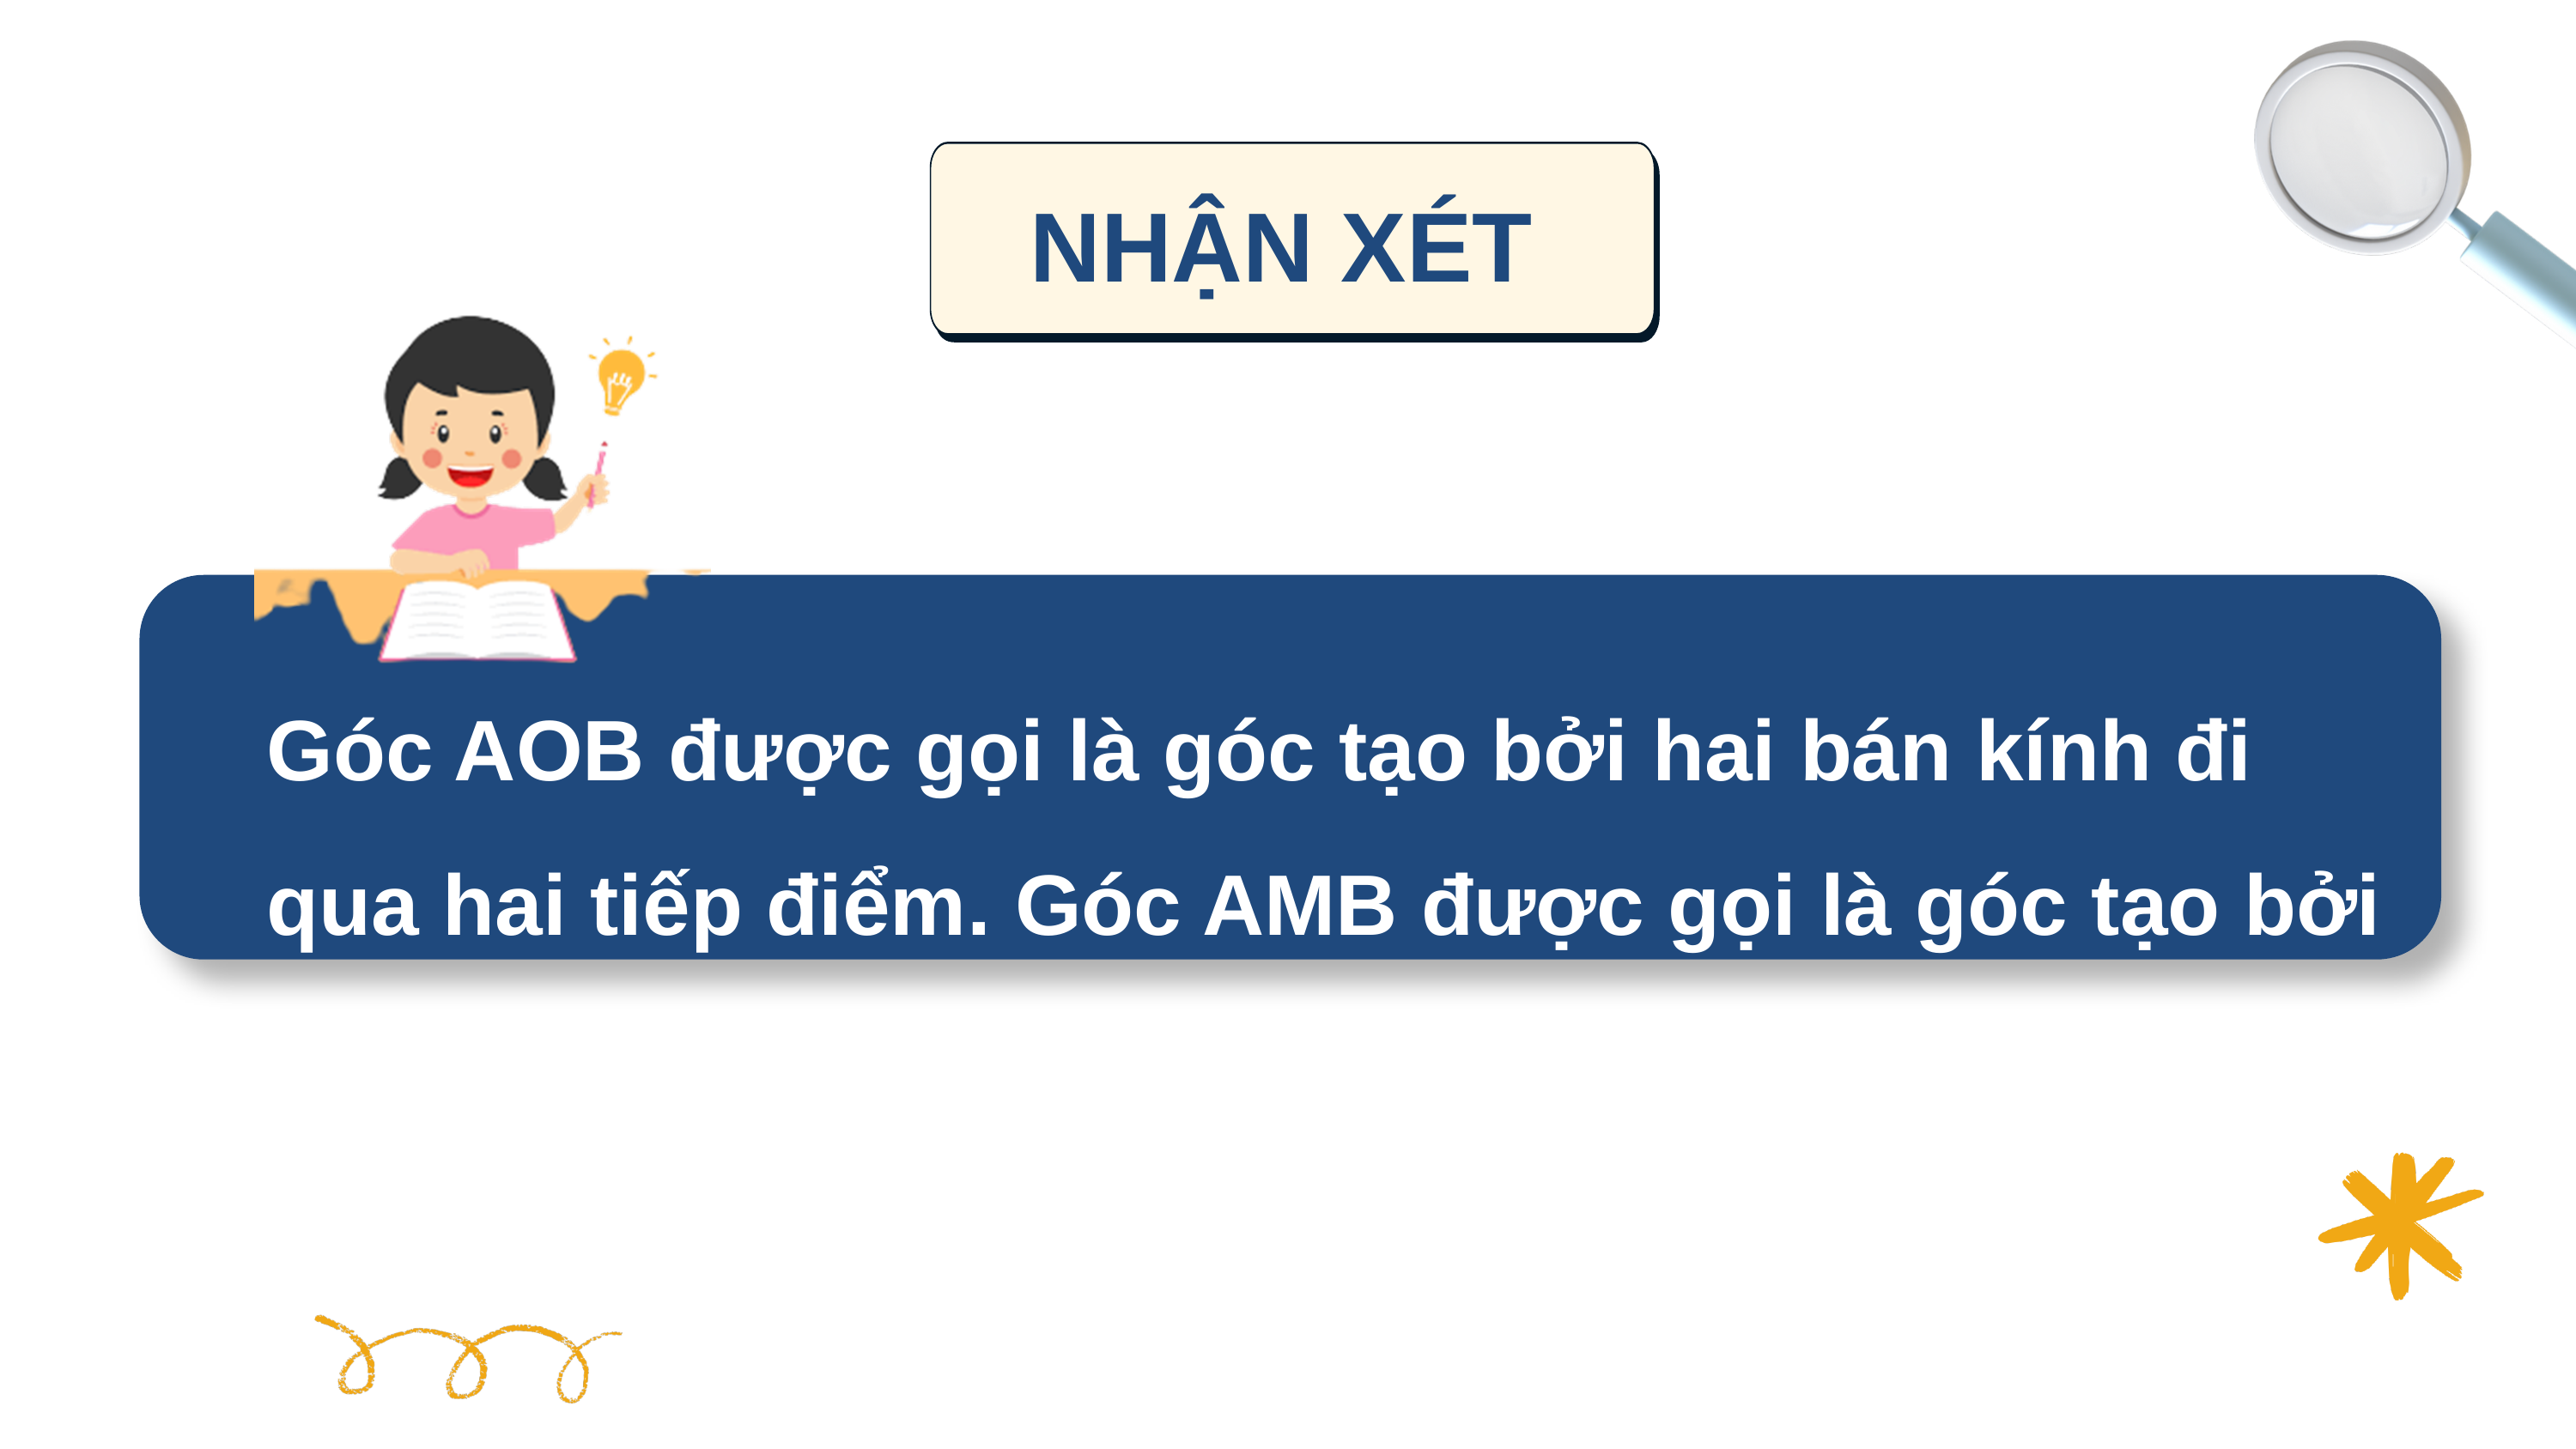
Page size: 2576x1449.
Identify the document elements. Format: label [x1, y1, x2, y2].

text_box [139, 574, 2442, 1100]
picture [253, 241, 711, 697]
picture [2318, 1152, 2484, 1300]
picture [312, 1314, 623, 1408]
picture [2253, 39, 2576, 396]
text_box [929, 141, 1660, 343]
